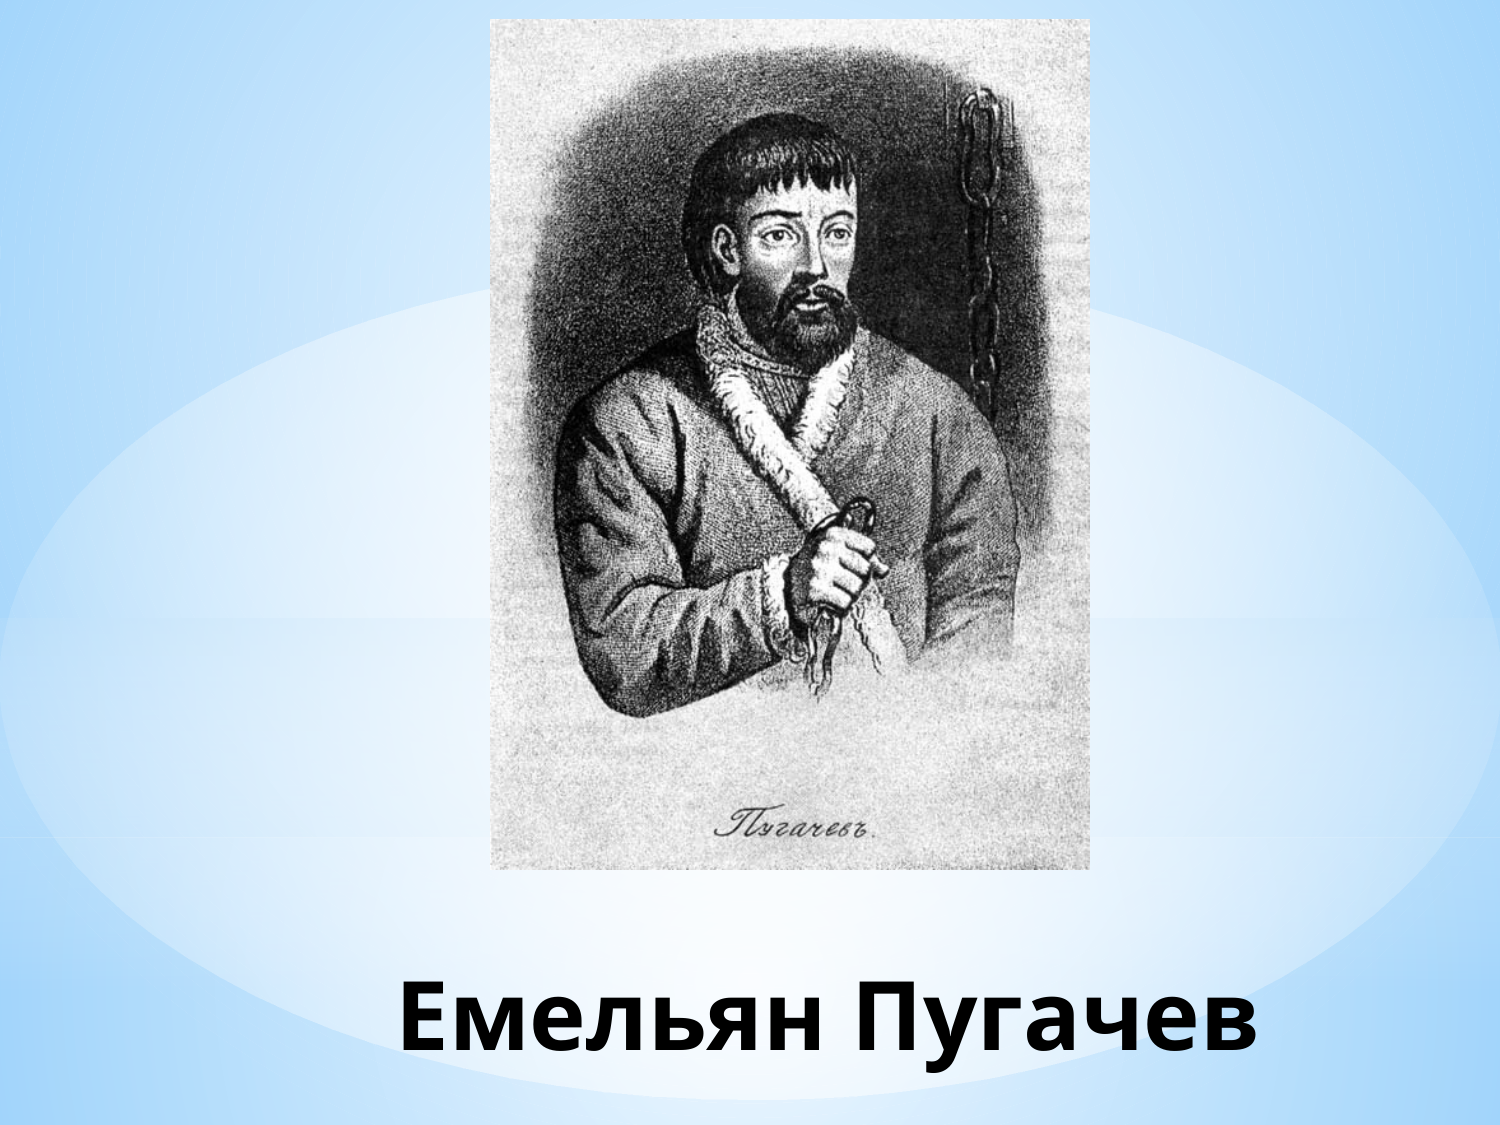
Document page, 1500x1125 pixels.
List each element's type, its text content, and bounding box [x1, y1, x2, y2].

title Емельян Пугачев [294, 717, 1363, 905]
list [489, 18, 1091, 871]
